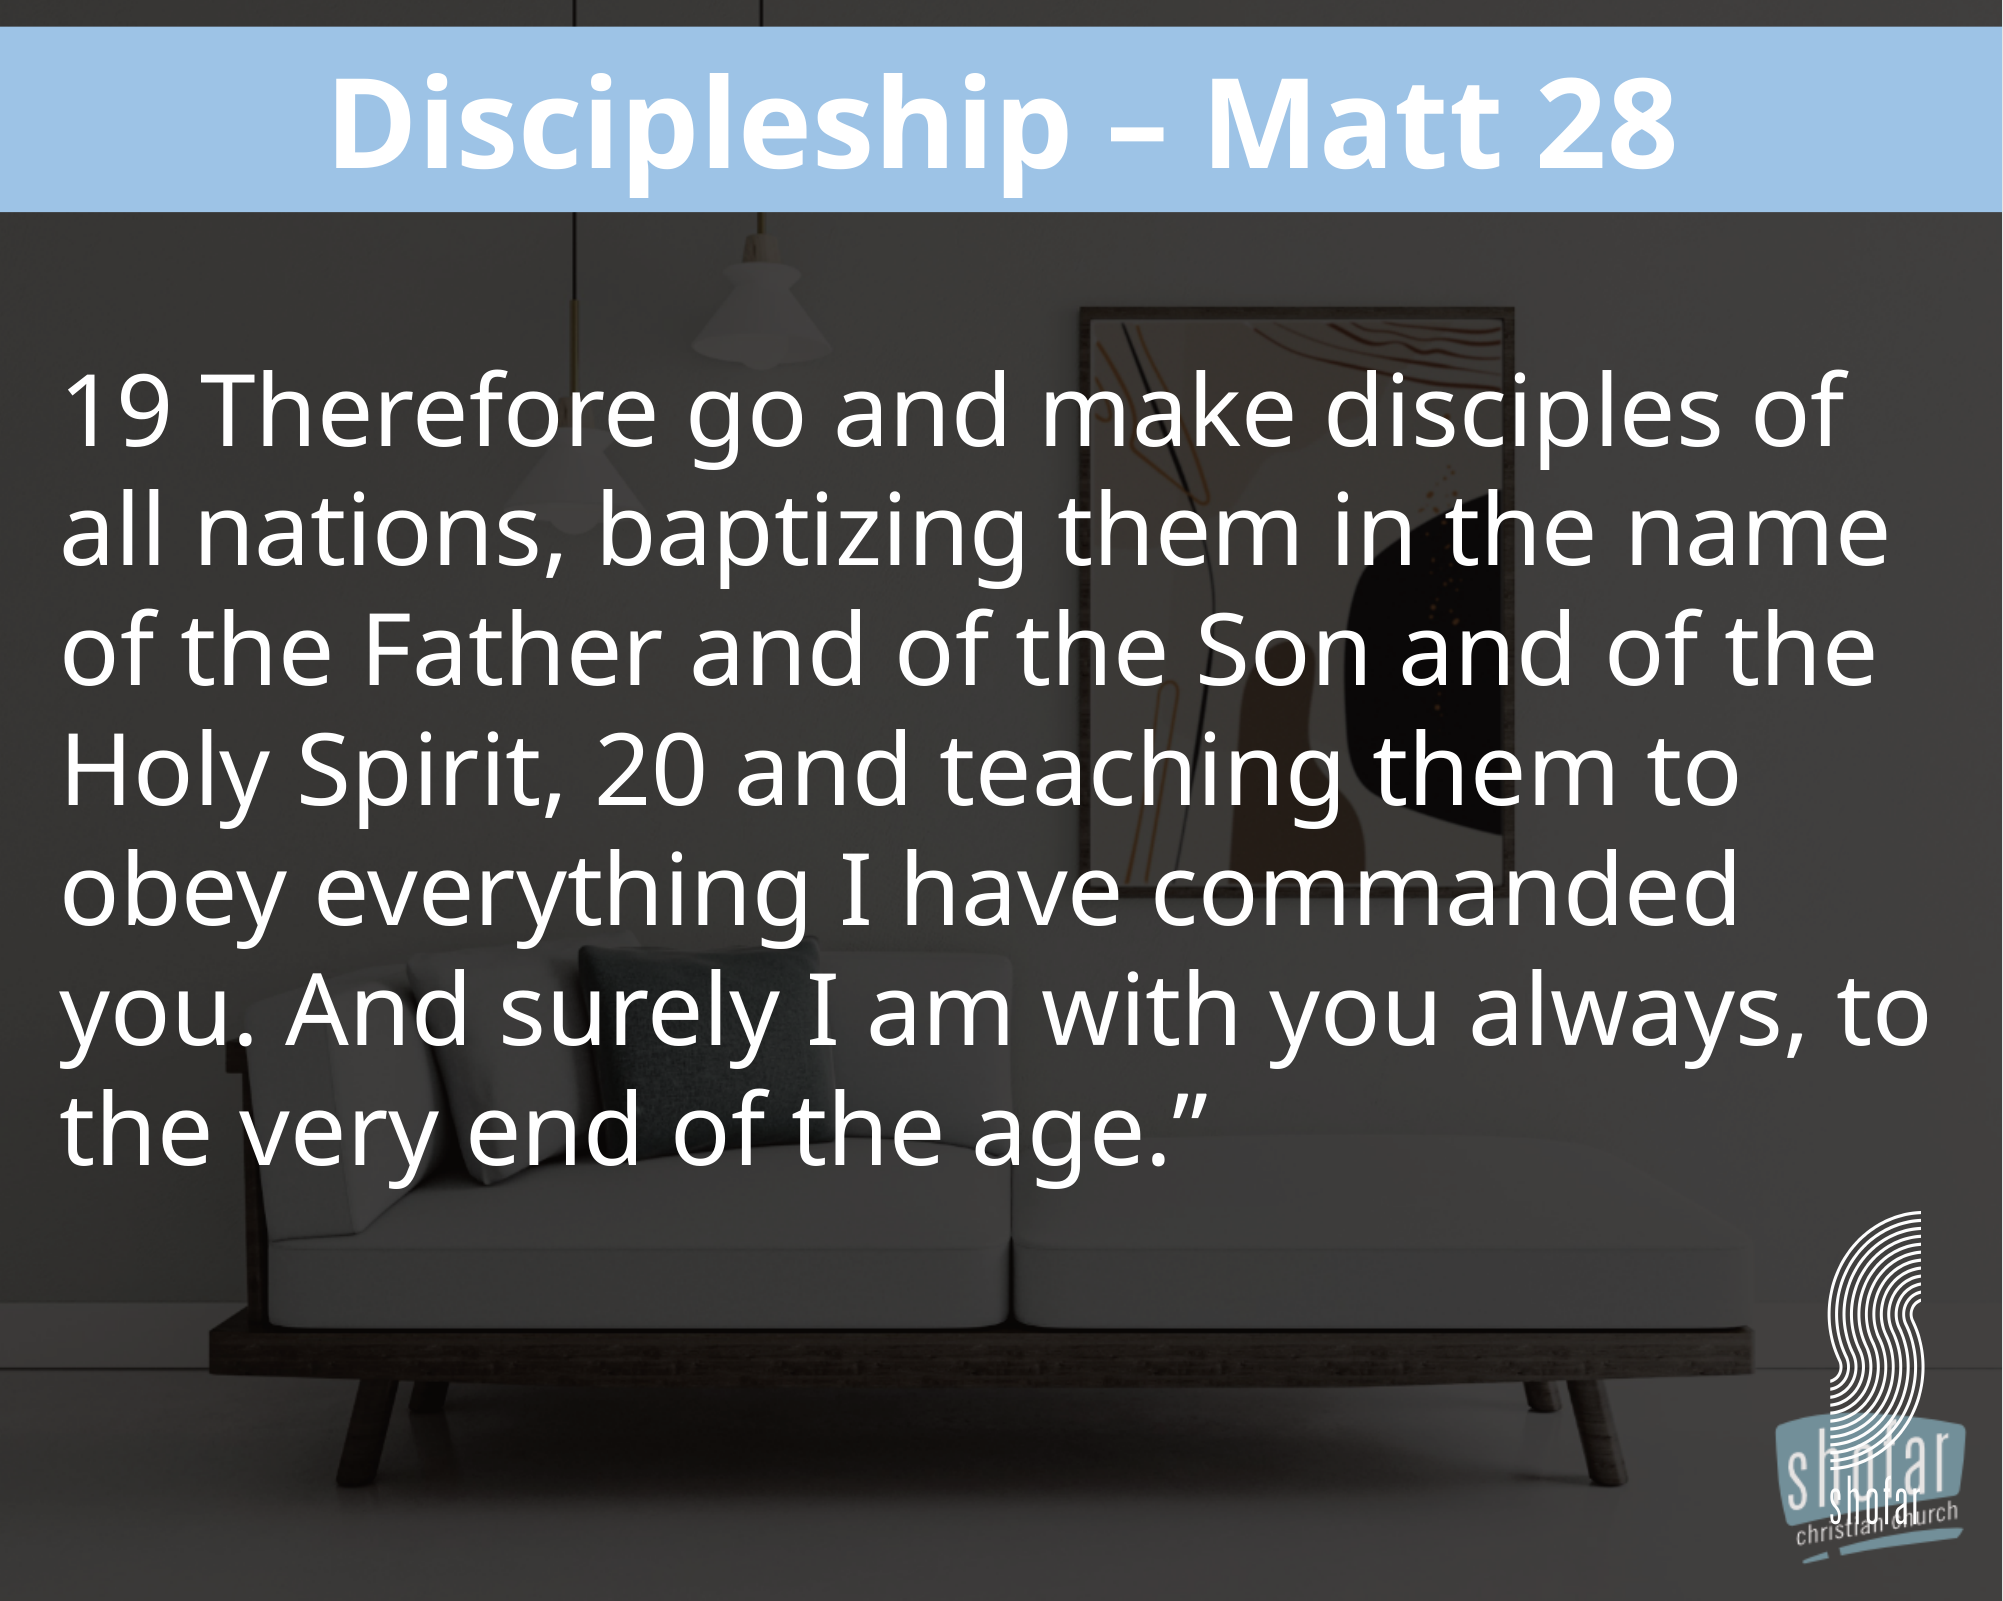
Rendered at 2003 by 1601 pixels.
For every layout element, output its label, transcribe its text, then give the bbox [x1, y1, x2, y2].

picture [0, 303, 2003, 1601]
text_box Discipleship – Matt 28 [0, 0, 2003, 303]
text_box [43, 989, 1877, 1245]
text_box [70, 1193, 1904, 1433]
text_box 19 Therefore go and make disciples of all nations, baptizing them in the name of the Father and of the Son and of the Holy Spirit, 20 and teaching them to obey everything I have commanded you. And surely I am with you always, to the very end of the age.” [45, 338, 1961, 1193]
